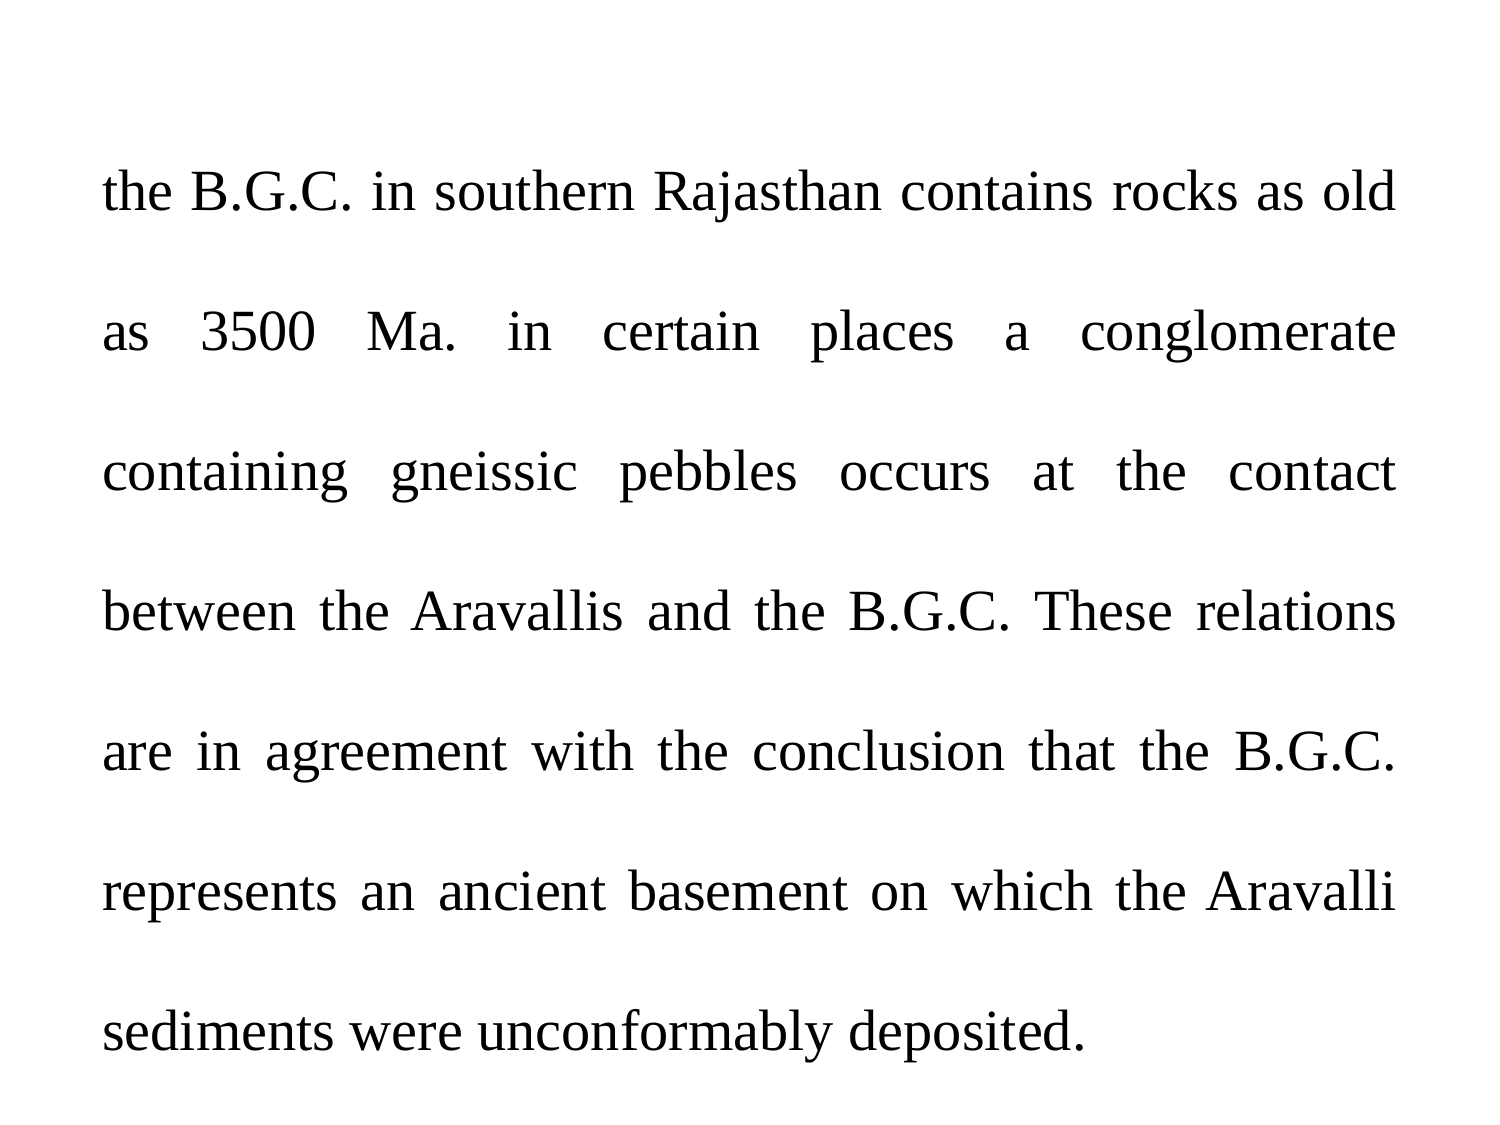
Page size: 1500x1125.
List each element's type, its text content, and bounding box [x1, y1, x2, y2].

text_box the B.G.C. in southern Rajasthan contains rocks as old as 3500 Ma. in certain places a conglomerate containing gneissic pebbles occurs at the contact between the Aravallis and the B.G.C. These relations are in agreement with the conclusion that the B.G.C. represents an ancient basement on which the Aravalli sediments were unconformably deposited. [87, 74, 1413, 1070]
